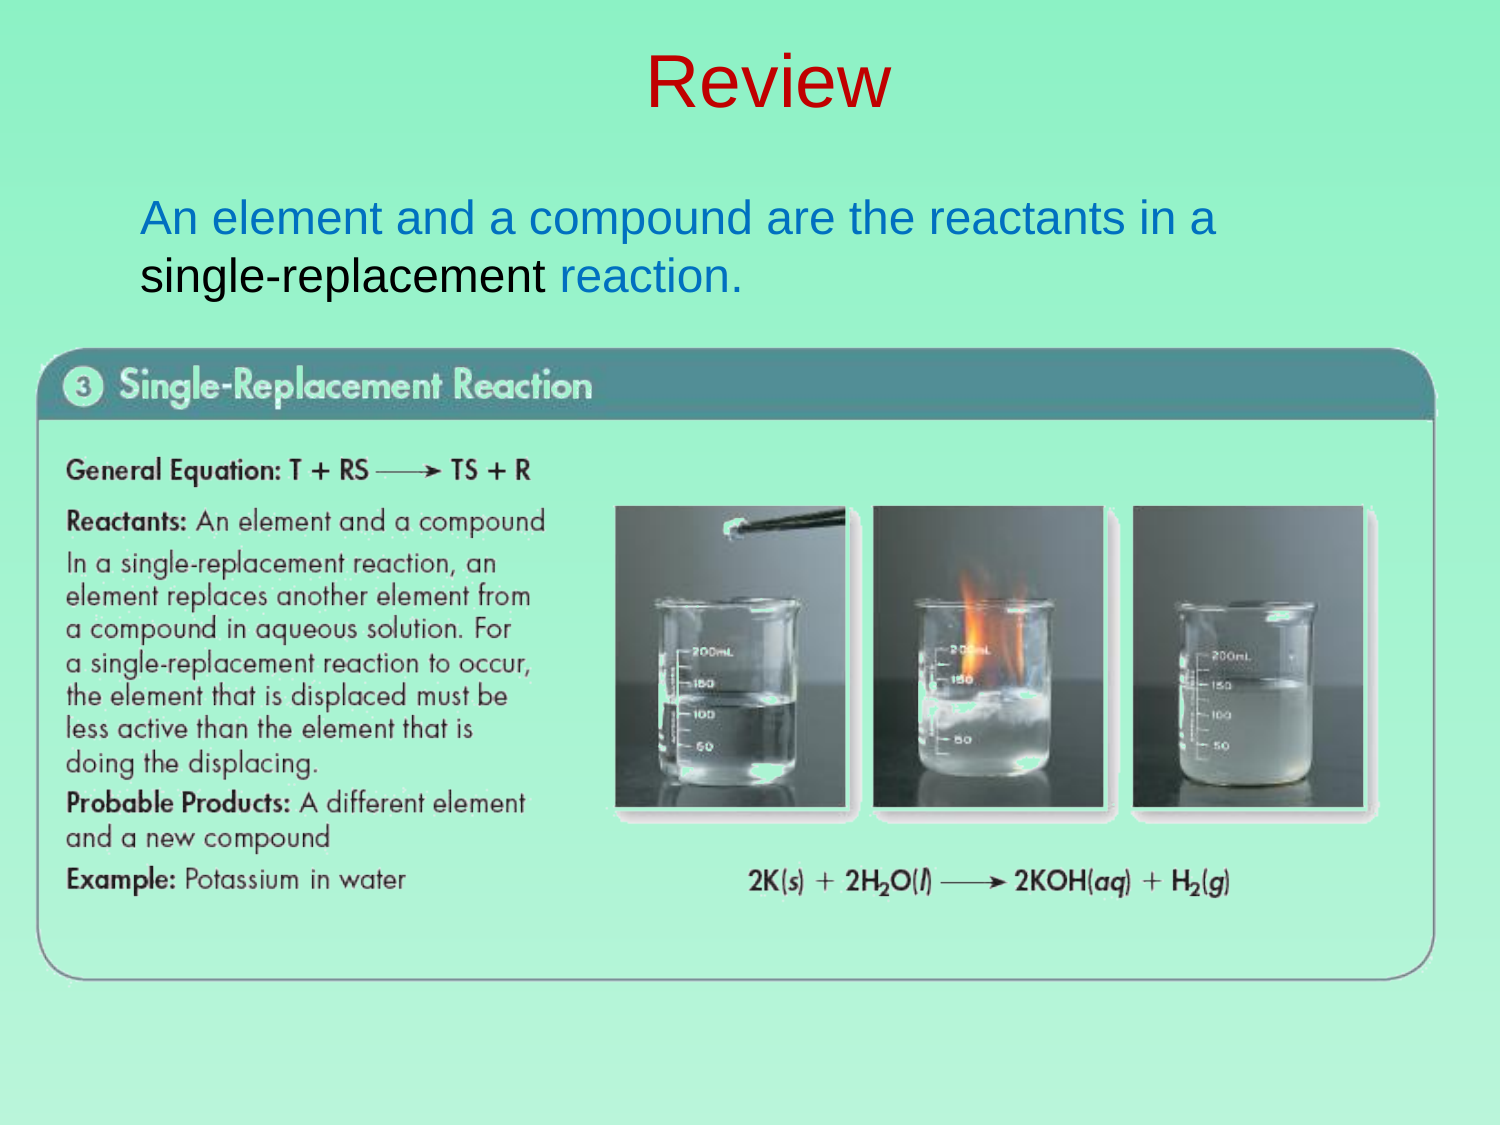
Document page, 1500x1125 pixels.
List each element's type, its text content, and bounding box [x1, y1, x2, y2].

text_box An element and a compound are the reactants in a single-replacement reaction. [125, 179, 1363, 310]
picture [25, 337, 1462, 1004]
text_box Review [462, 24, 1075, 130]
